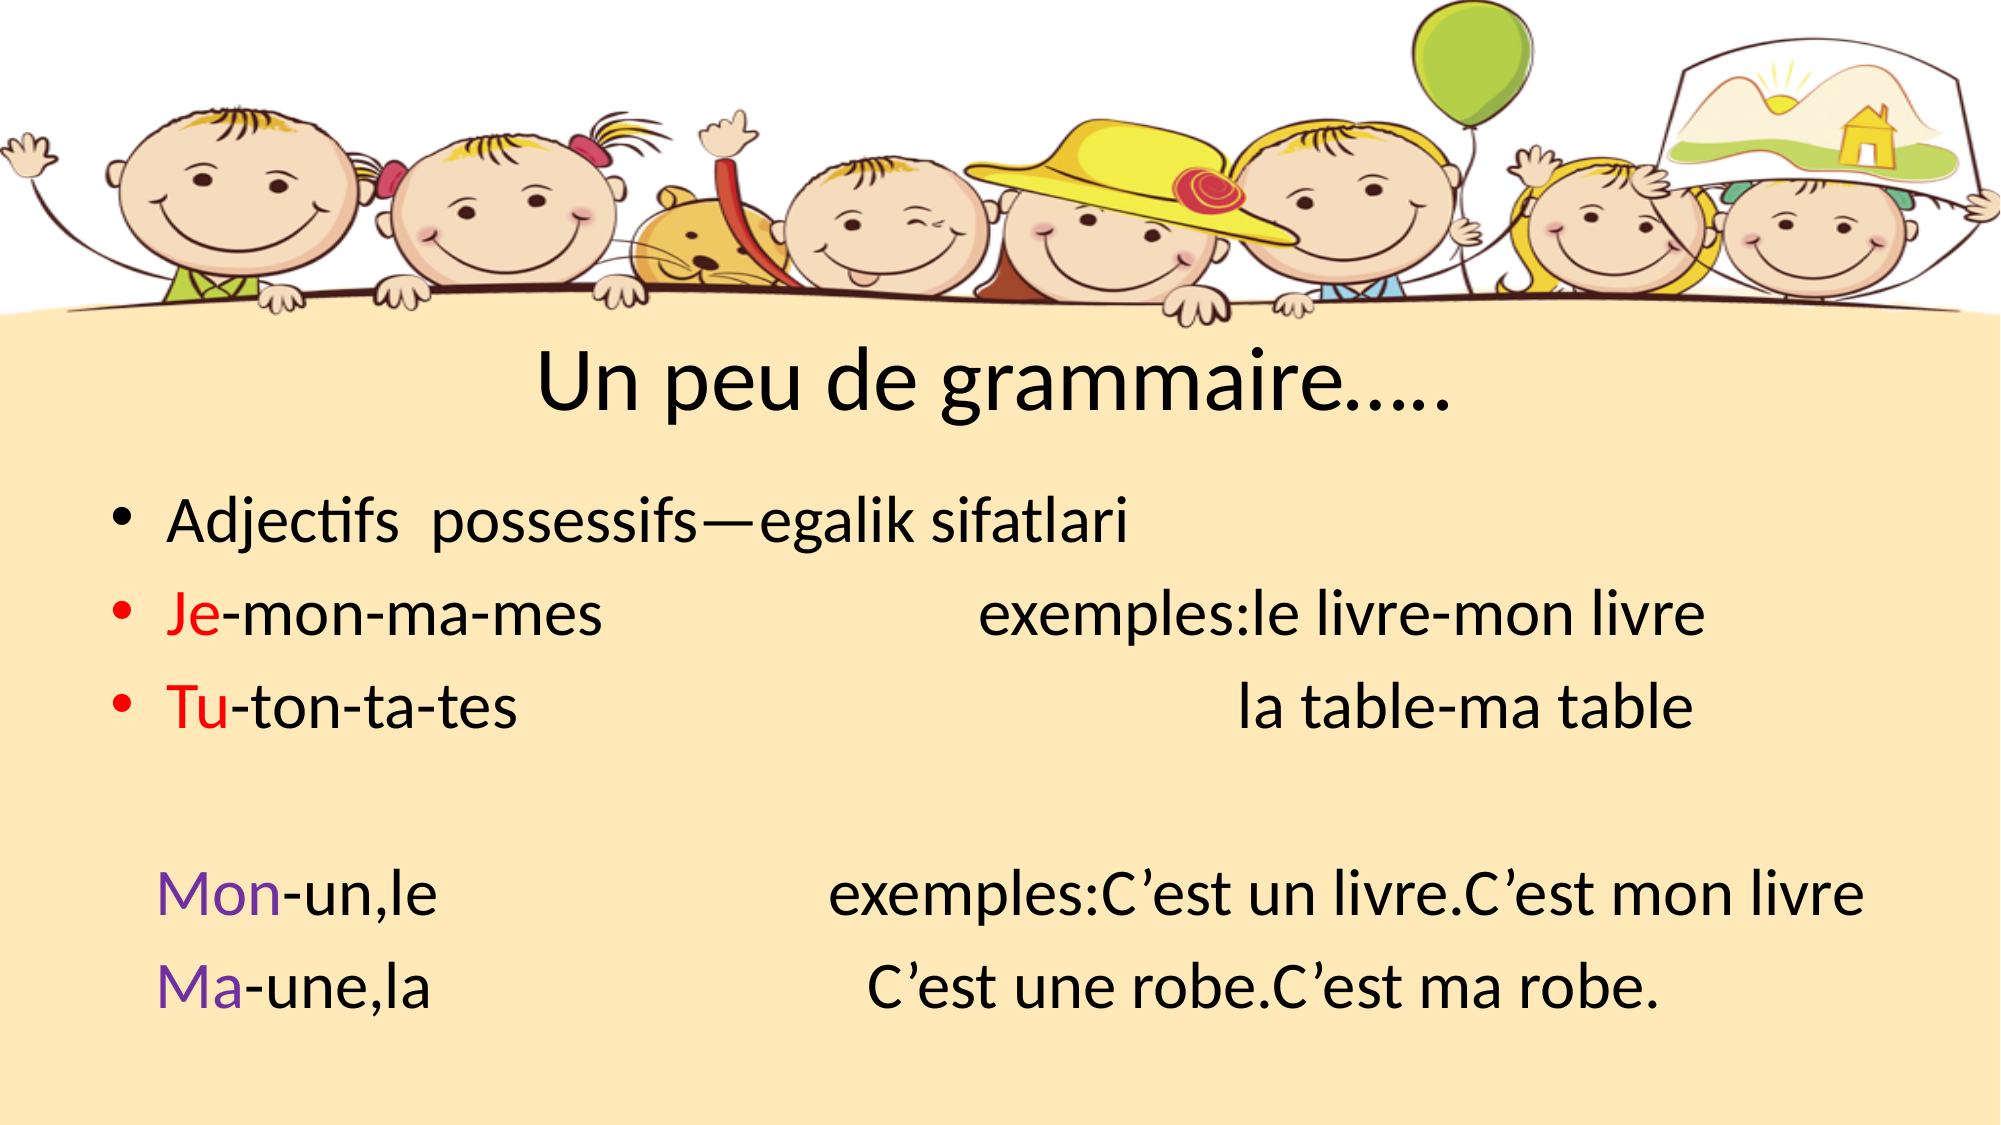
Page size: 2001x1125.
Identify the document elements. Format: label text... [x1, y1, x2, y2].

list Adjectifs possessifs—egalik sifatlari Je-mon-ma-mes exemples:le livre-mon livre Tu-ton-ta-tes la table-ma table Mon-un,le exemples:C’est un livre.C’est mon livre Ma-une,la C’est une robe.C’est ma robe. [95, 467, 1896, 1081]
title Un peu de grammaire….. [95, 280, 1896, 467]
picture [0, 0, 2001, 1125]
